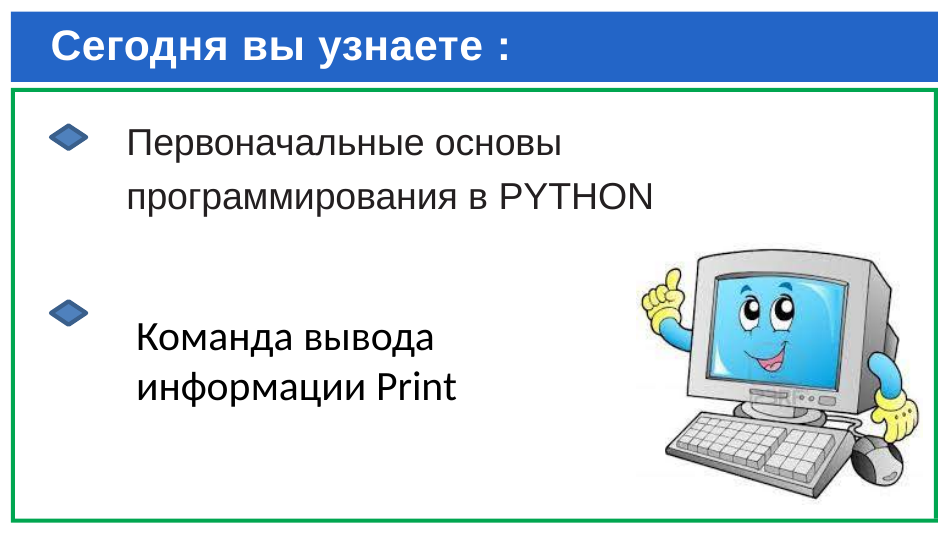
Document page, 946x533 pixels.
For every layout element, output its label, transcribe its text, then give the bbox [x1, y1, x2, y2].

text_box [48, 299, 89, 327]
text_box Первоначальные основы программирования в PYTHON [109, 102, 886, 225]
title Сегодня вы узнаете : [48, 15, 567, 107]
text_box Команда вывода информации Print [121, 301, 602, 416]
picture [636, 242, 924, 505]
text_box [48, 123, 89, 151]
